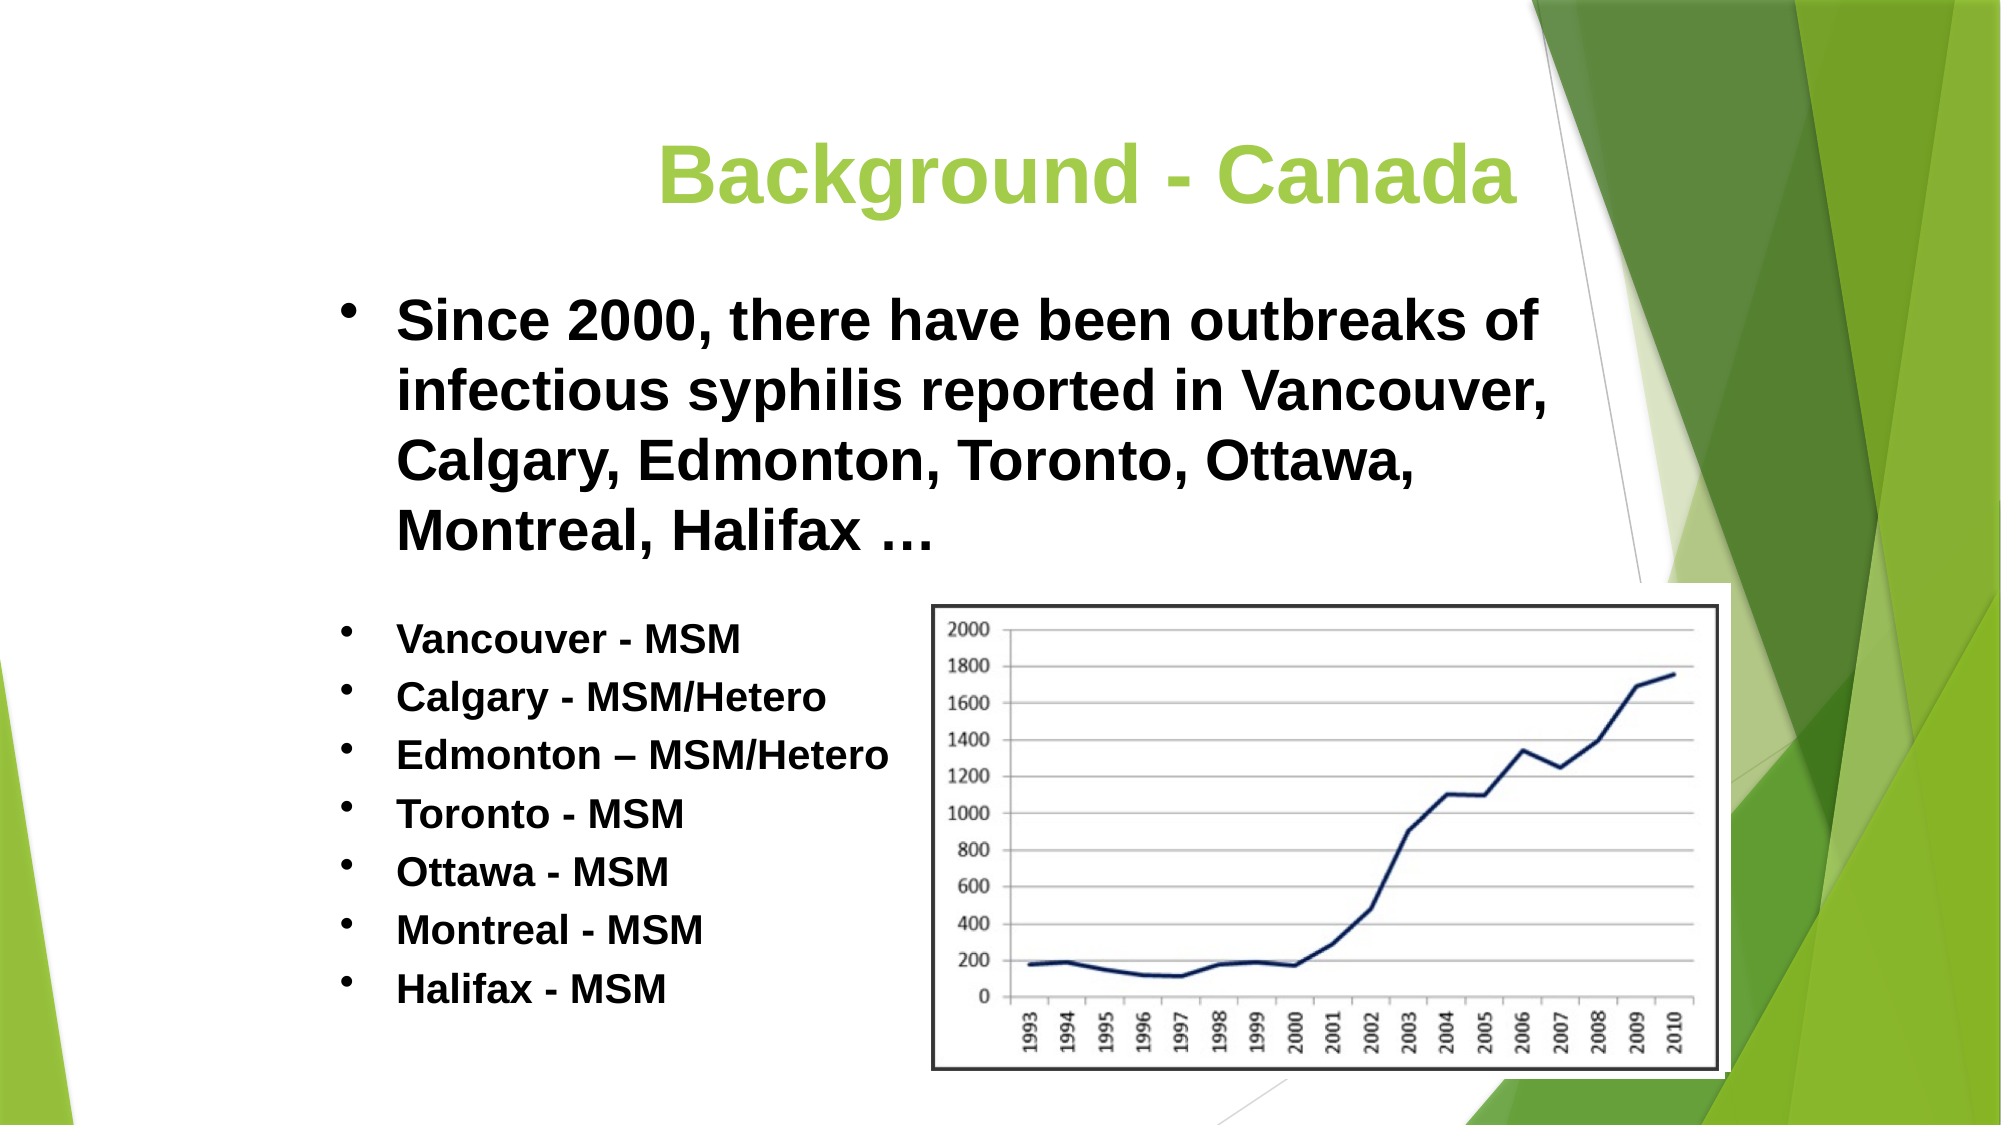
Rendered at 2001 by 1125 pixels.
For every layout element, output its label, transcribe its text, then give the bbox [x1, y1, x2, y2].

text_box Background - Canada [462, 112, 1713, 228]
picture [896, 574, 1738, 1080]
text_box Since 2000, there have been outbreaks of infectious syphilis reported in Vancouver, Calgary, Edmonton, Toronto, Ottawa, Montreal, Halifax … Vancouver - MSM Calgary - MSM/Hetero Edmonton – MSM/Hetero Toronto - MSM Ottawa - MSM Montreal - MSM Halifax - MSM [324, 274, 1667, 1088]
